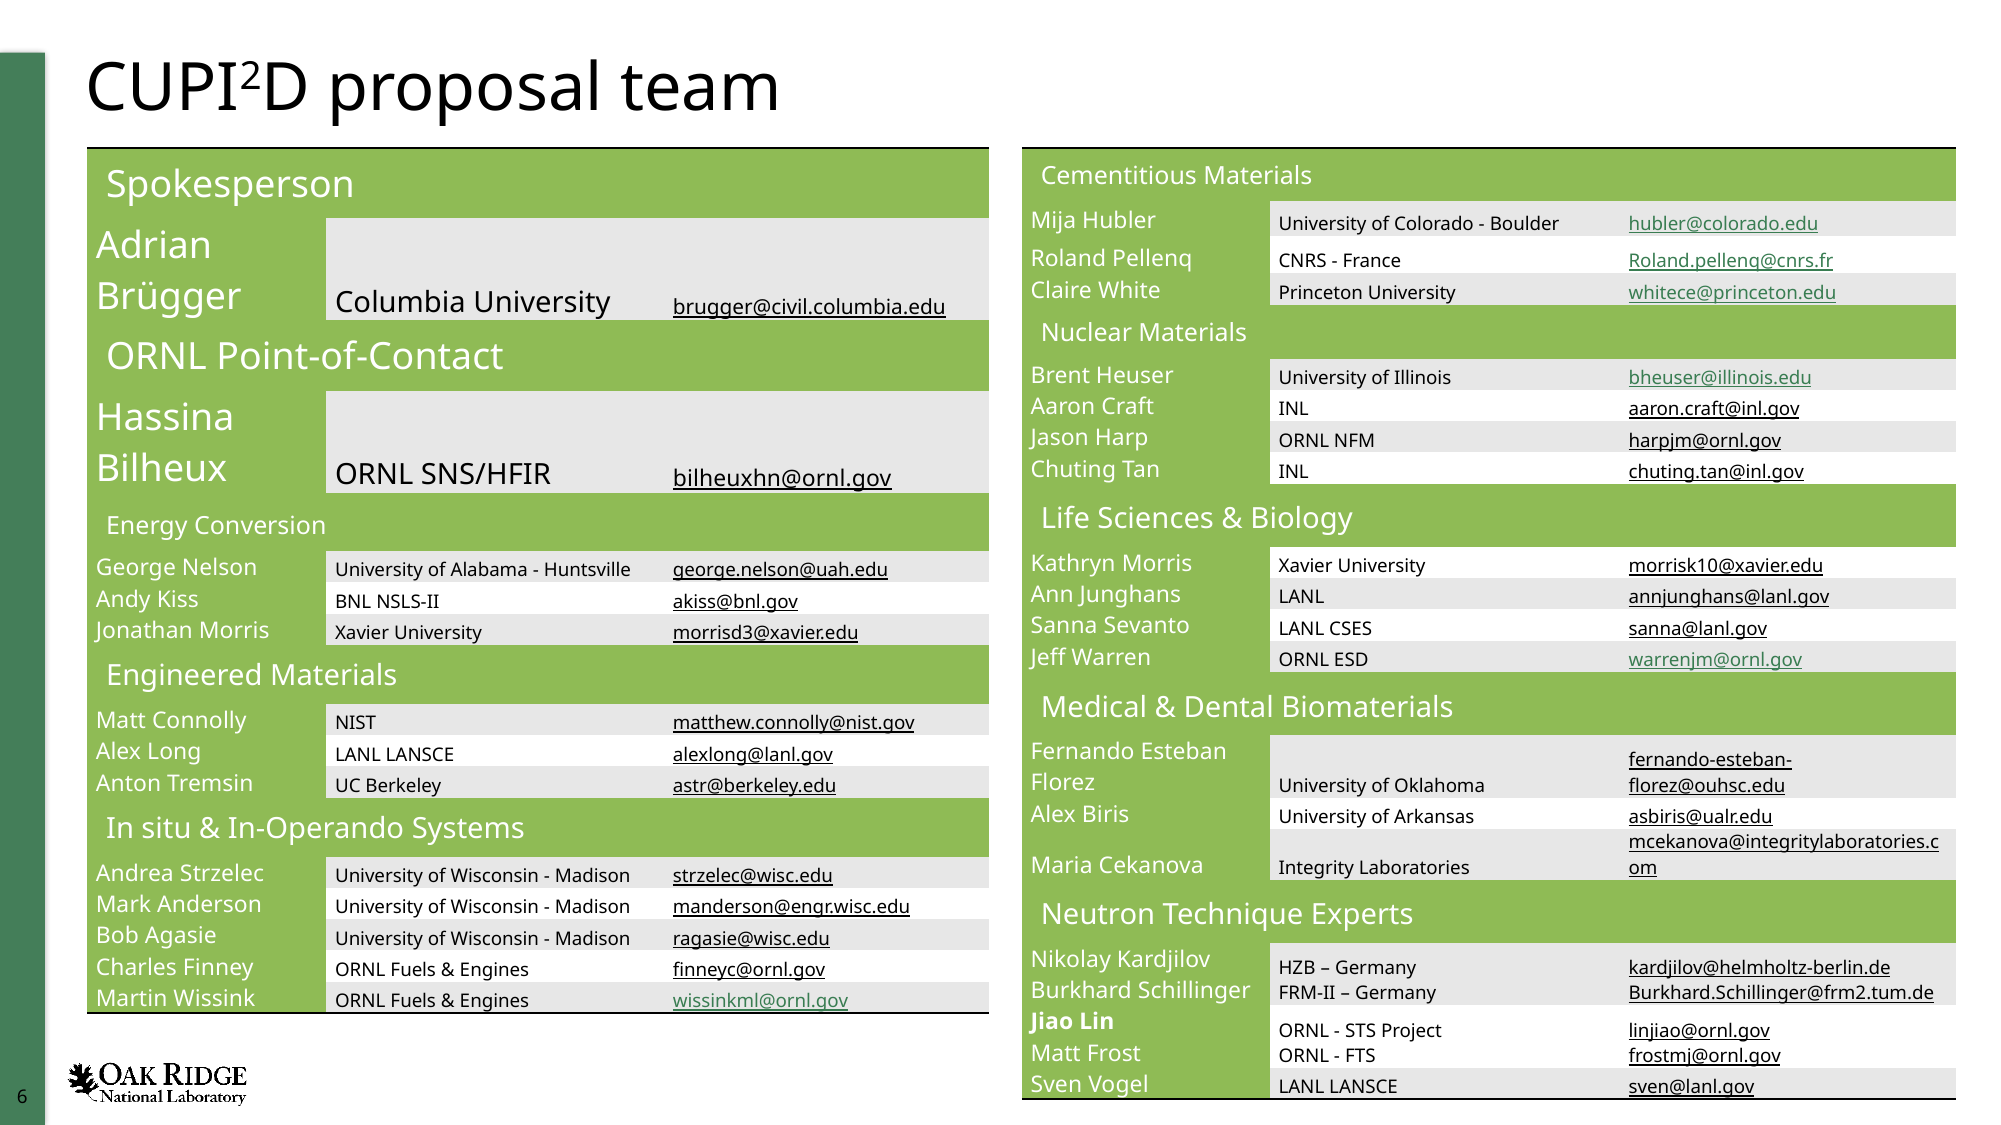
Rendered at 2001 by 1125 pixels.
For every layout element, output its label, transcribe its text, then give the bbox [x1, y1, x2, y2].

table_cell Fernando Esteban Florez [1022, 735, 1270, 798]
table_cell LANL LANSCE [326, 735, 664, 766]
table_cell University of Arkansas [1270, 798, 1620, 829]
table_cell Alex Biris [1022, 798, 1270, 829]
table_cell warrenjm@ornl.gov [1620, 641, 1956, 672]
table_cell ORNL Fuels & Engines [326, 982, 664, 1012]
table_cell Martin Wissink [87, 982, 326, 1012]
table_cell University of Illinois [1270, 359, 1620, 390]
table_cell Charles Finney [87, 950, 326, 982]
table_cell bilheuxhn@ornl.gov [664, 391, 989, 493]
table_cell Mija Hubler [1022, 201, 1270, 236]
table_cell strzelec@wisc.edu [664, 857, 989, 888]
table_cell Alex Long [87, 735, 326, 766]
table_cell Roland.pellenq@cnrs.fr [1620, 236, 1956, 273]
table_cell linjiao@ornl.gov frostmj@ornl.gov [1620, 1005, 1956, 1068]
table_cell ORNL Point-of-Contact [87, 320, 989, 391]
table_cell Roland Pellenq [1022, 236, 1270, 273]
table_cell Engineered Materials [87, 645, 989, 704]
table_cell akiss@bnl.gov [664, 582, 989, 614]
table_cell fernando-esteban-florez@ouhsc.edu [1620, 735, 1956, 798]
table_cell Neutron Technique Experts [1022, 880, 1956, 943]
table_cell morrisd3@xavier.edu [664, 614, 989, 645]
table_cell Life Sciences & Biology [1022, 484, 1956, 547]
title CUPI2D proposal team [70, 45, 1946, 134]
table_cell Ann Junghans [1022, 578, 1270, 609]
table_cell matthew.connolly@nist.gov [664, 704, 989, 735]
table_cell University of Alabama - Huntsville [326, 551, 664, 582]
table_cell ORNL SNS/HFIR [326, 391, 664, 493]
table_cell University of Wisconsin - Madison [326, 857, 664, 888]
table_cell Nuclear Materials [1022, 305, 1956, 359]
table_cell Jeff Warren [1022, 641, 1270, 672]
table_cell INL [1270, 390, 1620, 421]
table_cell Kathryn Morris [1022, 547, 1270, 578]
table_cell LANL [1270, 578, 1620, 609]
table_cell Chuting Tan [1022, 452, 1270, 484]
table_cell Integrity Laboratories [1270, 829, 1620, 880]
table_cell alexlong@lanl.gov [664, 735, 989, 766]
table_header Cementitious Materials [1022, 149, 1956, 201]
table_cell Energy Conversion [87, 493, 989, 551]
table_cell Andy Kiss [87, 582, 326, 614]
table_cell ORNL - STS Project ORNL - FTS [1270, 1005, 1620, 1068]
table_cell sanna@lanl.gov [1620, 609, 1956, 641]
table_cell University of Colorado - Boulder [1270, 201, 1620, 236]
table_cell kardjilov@helmholtz-berlin.de Burkhard.Schillinger@frm2.tum.de [1620, 943, 1956, 1005]
table_cell University of Oklahoma [1270, 735, 1620, 798]
picture [67, 1062, 247, 1106]
table_cell Medical & Dental Biomaterials [1022, 672, 1956, 735]
table_cell Sanna Sevanto [1022, 609, 1270, 641]
table_cell CNRS - France [1270, 236, 1620, 273]
table_cell University of Wisconsin - Madison [326, 888, 664, 919]
table_cell Brent Heuser [1022, 359, 1270, 390]
table_cell manderson@engr.wisc.edu [664, 888, 989, 919]
table_cell Nikolay Kardjilov Burkhard Schillinger [1022, 943, 1270, 1005]
table_cell Columbia University [326, 218, 664, 320]
table_cell mcekanova@integritylaboratories.com [1620, 829, 1956, 880]
table_cell Jonathan Morris [87, 614, 326, 645]
table_cell harpjm@ornl.gov [1620, 421, 1956, 452]
table_cell BNL NSLS-II [326, 582, 664, 614]
table_cell finneyc@ornl.gov [664, 950, 989, 982]
table_cell LANL LANSCE [1270, 1068, 1620, 1098]
table_cell Xavier University [1270, 547, 1620, 578]
table_cell Anton Tremsin [87, 766, 326, 798]
table_cell Jason Harp [1022, 421, 1270, 452]
table_cell ORNL NFM [1270, 421, 1620, 452]
table_cell aaron.craft@inl.gov [1620, 390, 1956, 421]
table_cell Hassina Bilheux [87, 391, 326, 493]
table_cell NIST [326, 704, 664, 735]
table_cell annjunghans@lanl.gov [1620, 578, 1956, 609]
table_cell sven@lanl.gov [1620, 1068, 1956, 1098]
table_cell LANL CSES [1270, 609, 1620, 641]
table_cell astr@berkeley.edu [664, 766, 989, 798]
table_cell ORNL Fuels & Engines [326, 950, 664, 982]
table_cell Jiao Lin Matt Frost [1022, 1005, 1270, 1068]
table_cell Adrian Brügger [87, 218, 326, 320]
table_cell ragasie@wisc.edu [664, 919, 989, 950]
table_cell Bob Agasie [87, 919, 326, 950]
table_cell In situ & In-Operando Systems [87, 798, 989, 857]
table_cell george.nelson@uah.edu [664, 551, 989, 582]
table_cell brugger@civil.columbia.edu [664, 218, 989, 320]
table_cell Aaron Craft [1022, 390, 1270, 421]
table_header Spokesperson [87, 149, 989, 218]
table_cell chuting.tan@inl.gov [1620, 452, 1956, 484]
table_cell hubler@colorado.edu [1620, 201, 1956, 236]
table_cell Xavier University [326, 614, 664, 645]
table_cell Maria Cekanova [1022, 829, 1270, 880]
table_cell Sven Vogel [1022, 1068, 1270, 1098]
table_cell Matt Connolly [87, 704, 326, 735]
table_cell University of Wisconsin - Madison [326, 919, 664, 950]
table_cell morrisk10@xavier.edu [1620, 547, 1956, 578]
table_cell Mark Anderson [87, 888, 326, 919]
table_cell Princeton University [1270, 273, 1620, 305]
table_cell Claire White [1022, 273, 1270, 305]
table_cell asbiris@ualr.edu [1620, 798, 1956, 829]
table_cell bheuser@illinois.edu [1620, 359, 1956, 390]
table_cell HZB – Germany FRM-II – Germany [1270, 943, 1620, 1005]
table_cell UC Berkeley [326, 766, 664, 798]
table_cell George Nelson [87, 551, 326, 582]
table_cell wissinkml@ornl.gov [664, 982, 989, 1012]
table_cell Andrea Strzelec [87, 857, 326, 888]
table_cell INL [1270, 452, 1620, 484]
table_cell ORNL ESD [1270, 641, 1620, 672]
table_cell whitece@princeton.edu [1620, 273, 1956, 305]
